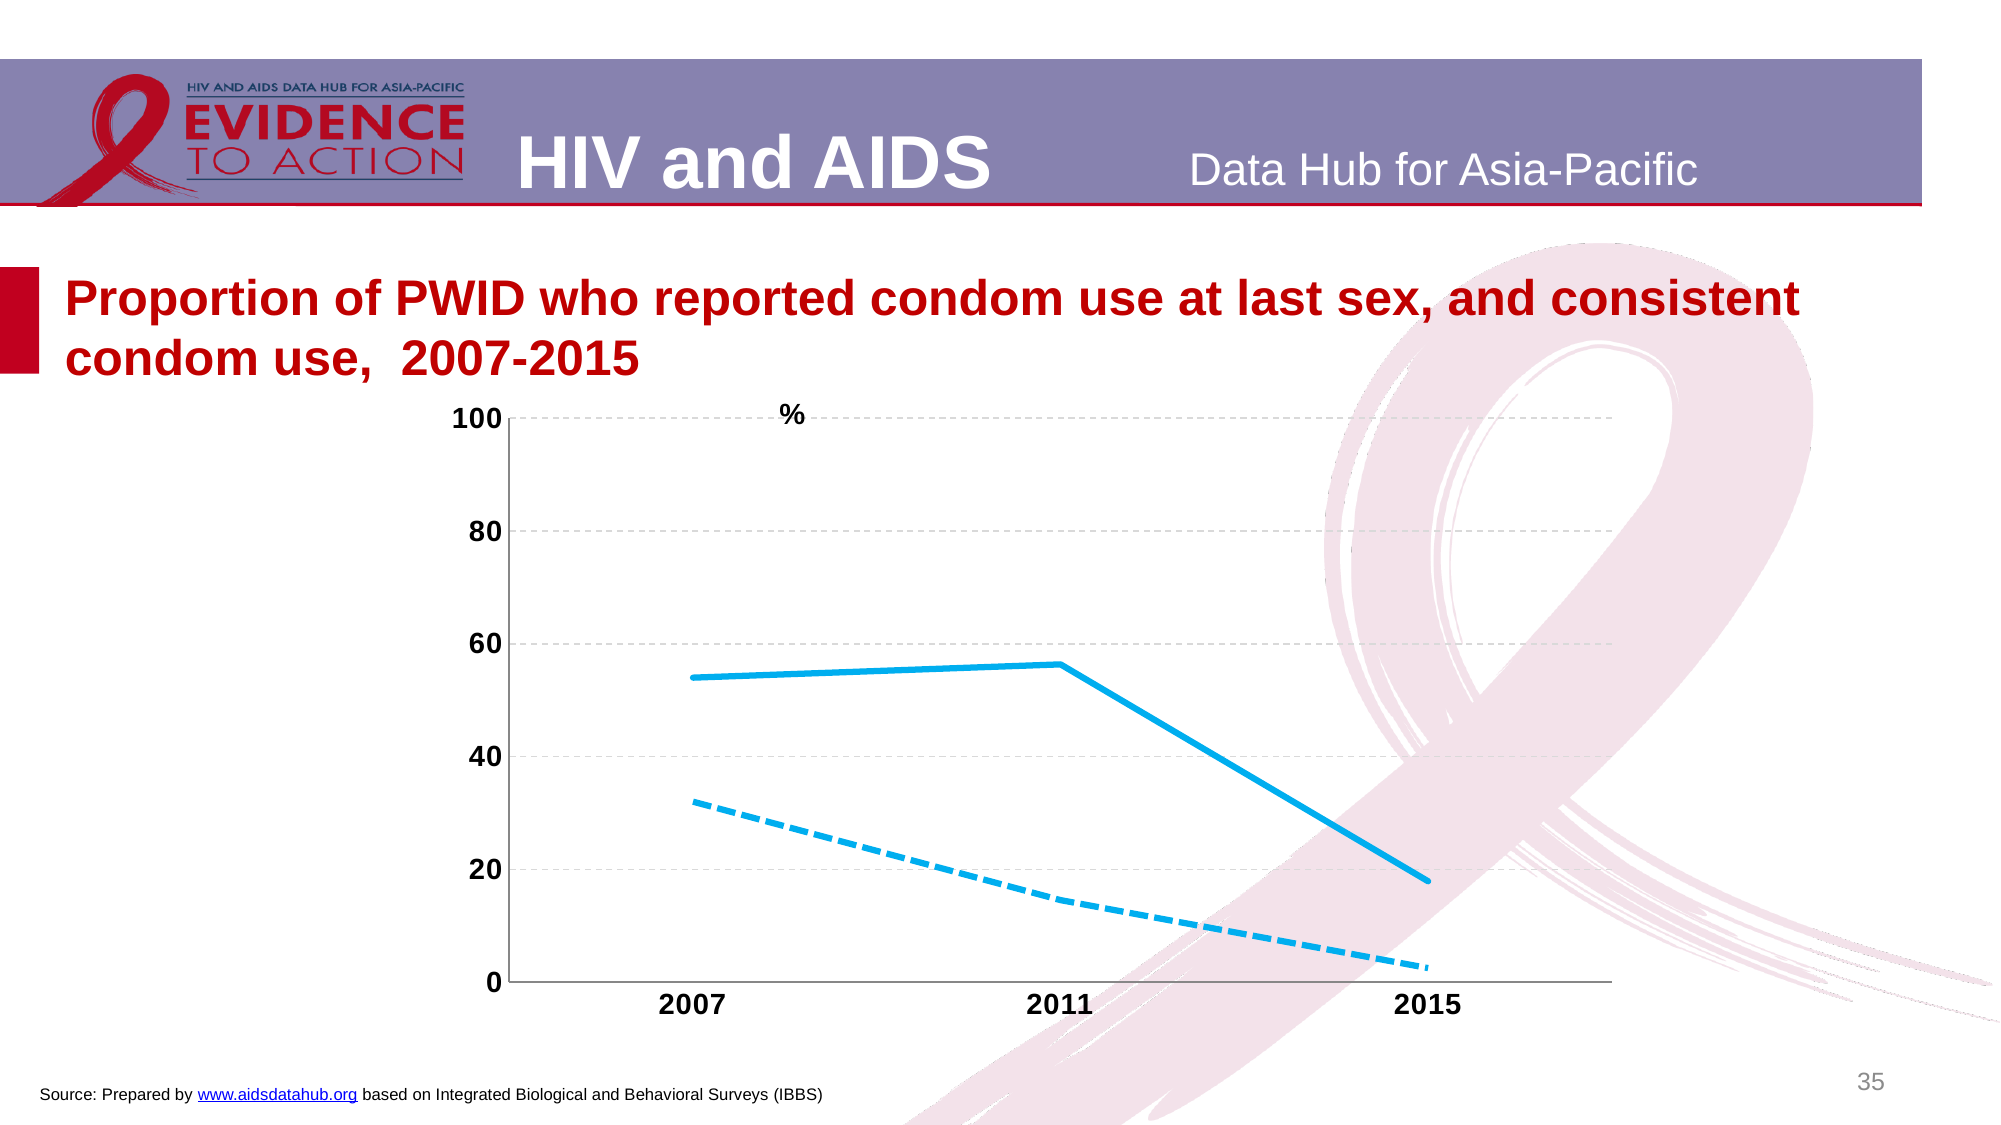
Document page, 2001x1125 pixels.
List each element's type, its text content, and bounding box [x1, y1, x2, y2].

picture [706, 181, 2000, 1125]
title Proportion of PWID who reported condom use at last sex, and consistent condom use, 2007-2015 [50, 257, 1875, 341]
picture [11, 74, 469, 207]
chart [362, 388, 1638, 1035]
slide_number 35 [1781, 1042, 1900, 1103]
text_box Source: Prepared by www.aidsdatahub.org based on Integrated Biological and Behavioral Surveys (IBBS) [24, 1061, 1388, 1125]
